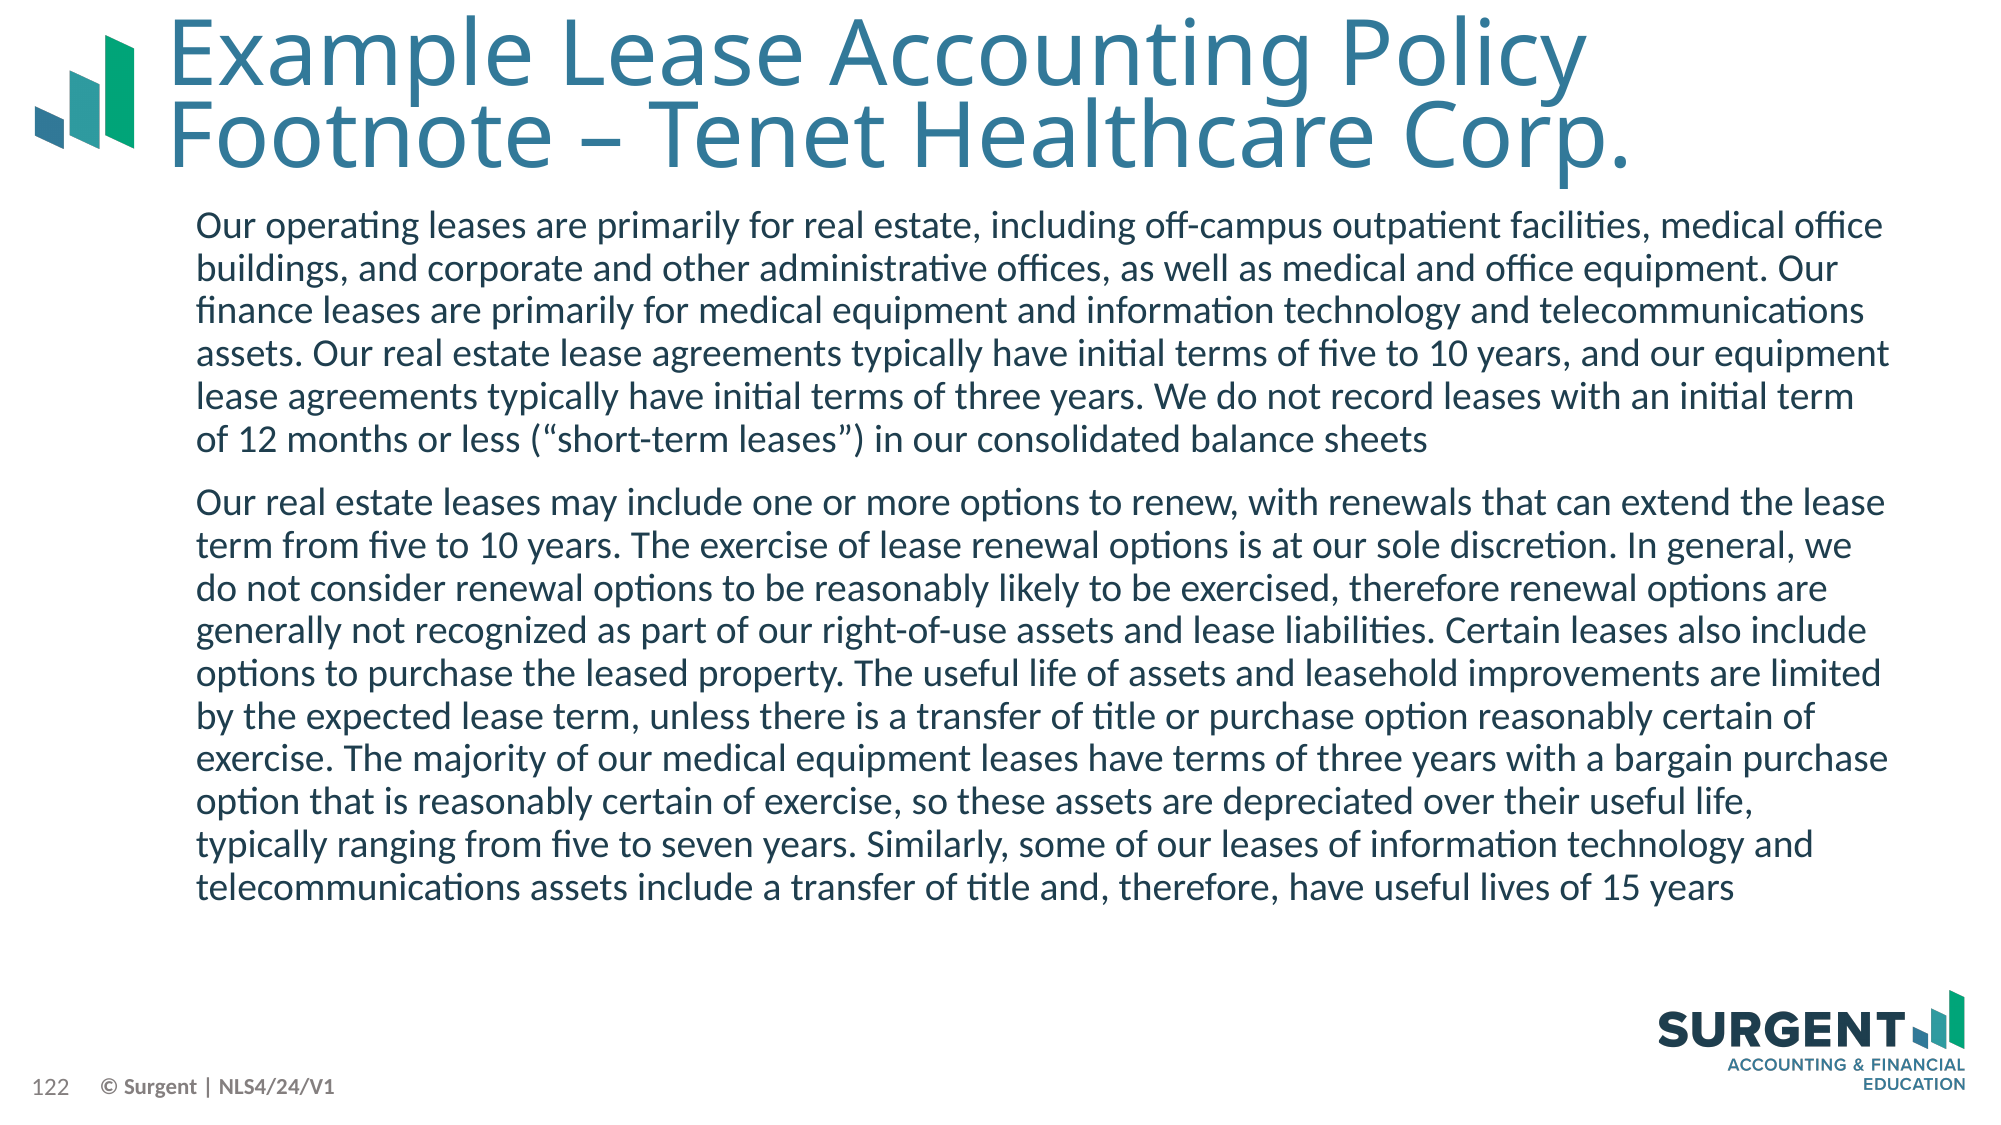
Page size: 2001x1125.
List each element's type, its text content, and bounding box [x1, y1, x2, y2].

title Example Lease Accounting Policy Footnote – Tenet Healthcare Corp. [151, 55, 1915, 149]
footer © Surgent | NLS4/24/V1 [85, 1055, 402, 1115]
slide_number 122 [0, 1055, 85, 1115]
list Our operating leases are primarily for real estate, including off-campus outpatient facilities, medical office buildings, and corporate and other administrative offices, as well as medical and office equipment. Our finance leases are primarily for medical equipment and information technology and telecommunications assets. Our real estate lease agreements typically have initial terms of five to 10 years, and our equipment lease agreements typically have initial terms of three years. We do not record leases with an initial term of 12 months or less (“short-term leases”) in our consolidated balance sheets Our real estate leases may include one or more options to renew, with renewals that can extend the lease term from five to 10 years. The exercise of lease renewal options is at our sole discretion. In general, we do not consider renewal options to be reasonably likely to be exercised, therefore renewal options are generally not recognized as part of our right-of-use assets and lease liabilities. Certain leases also include options to purchase the leased property. The useful life of assets and leasehold improvements are limited by the expected lease term, unless there is a transfer of title or purchase option reasonably certain of exercise. The majority of our medical equipment leases have terms of three years with a bargain purchase option that is reasonably certain of exercise, so these assets are depreciated over their useful life, typically ranging from five to seven years. Similarly, some of our leases of information technology and telecommunications assets include a transfer of title and, therefore, have useful lives of 15 years [180, 197, 1910, 967]
